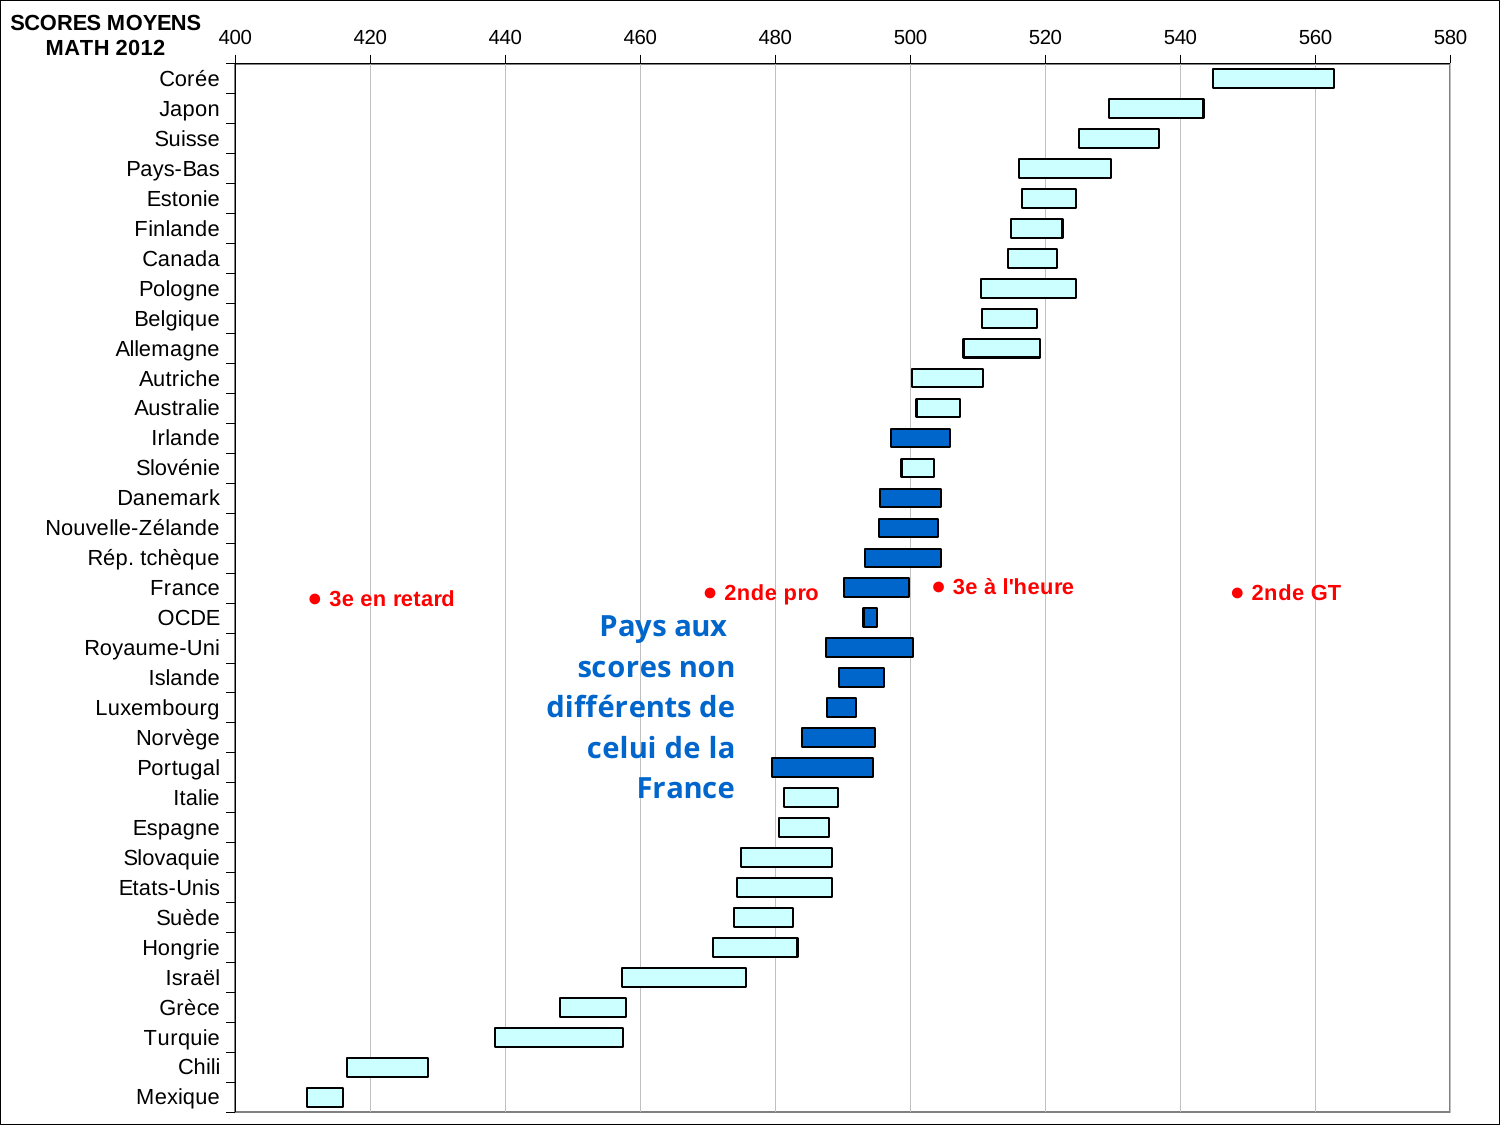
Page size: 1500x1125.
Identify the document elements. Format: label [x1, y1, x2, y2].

chart [0, 0, 1500, 1125]
